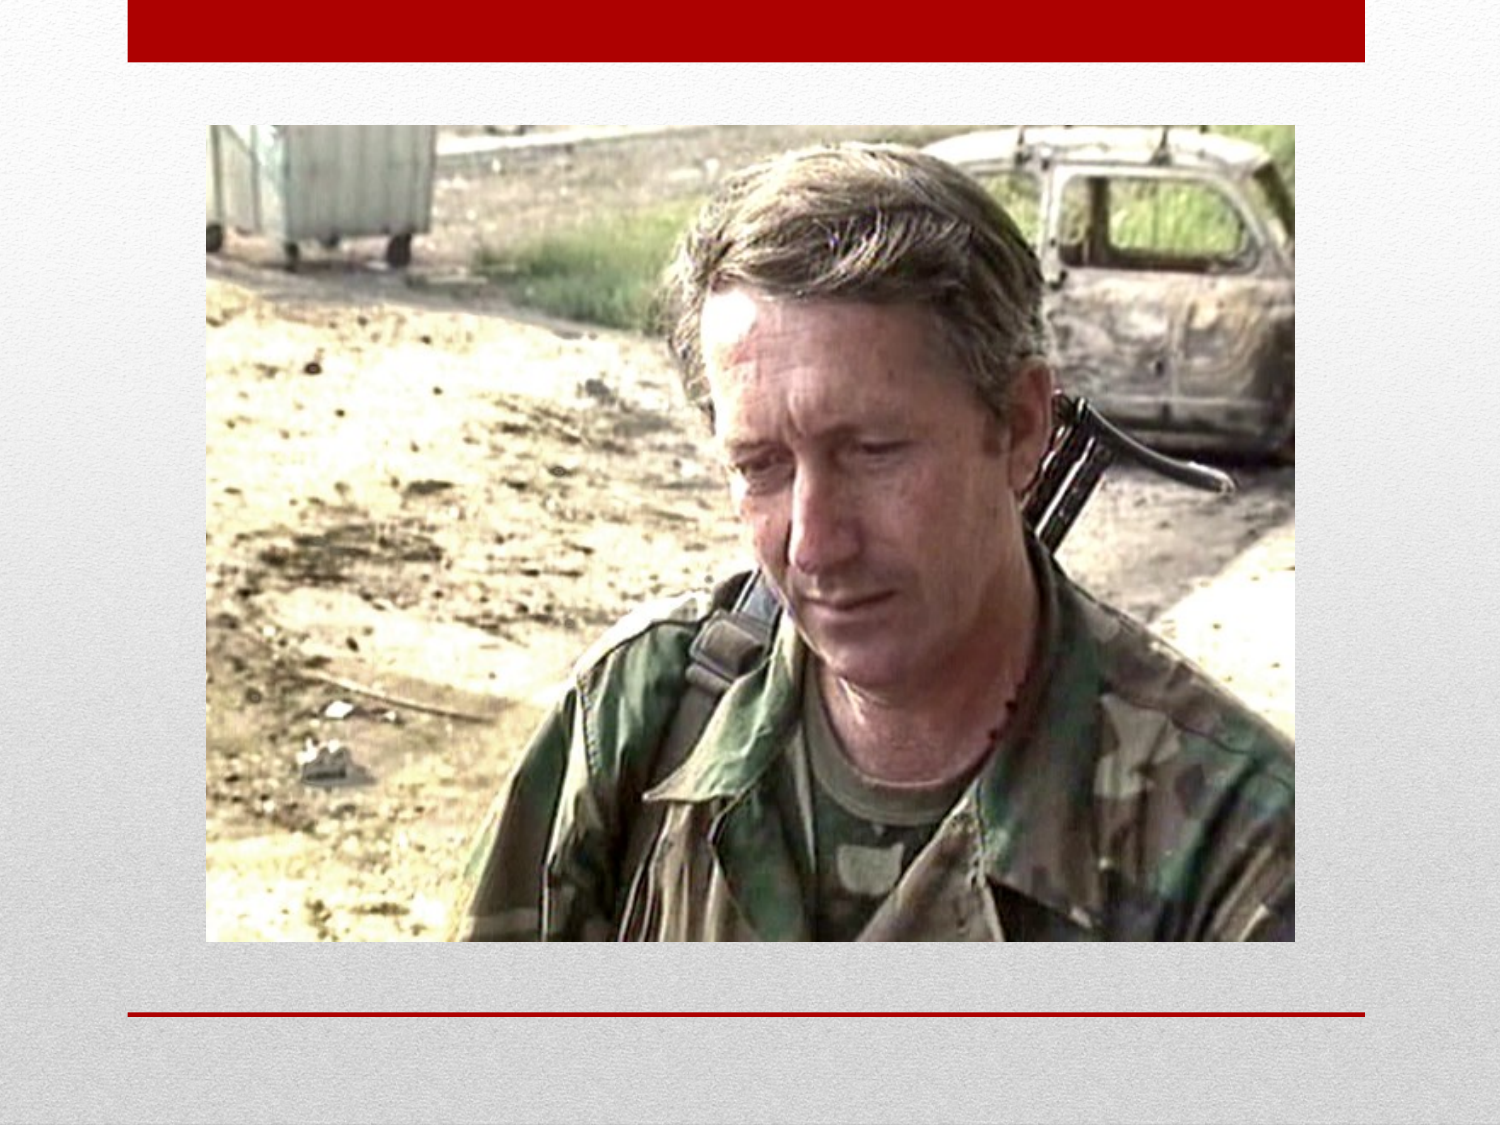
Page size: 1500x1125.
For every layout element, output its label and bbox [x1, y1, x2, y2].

list [205, 124, 1296, 943]
